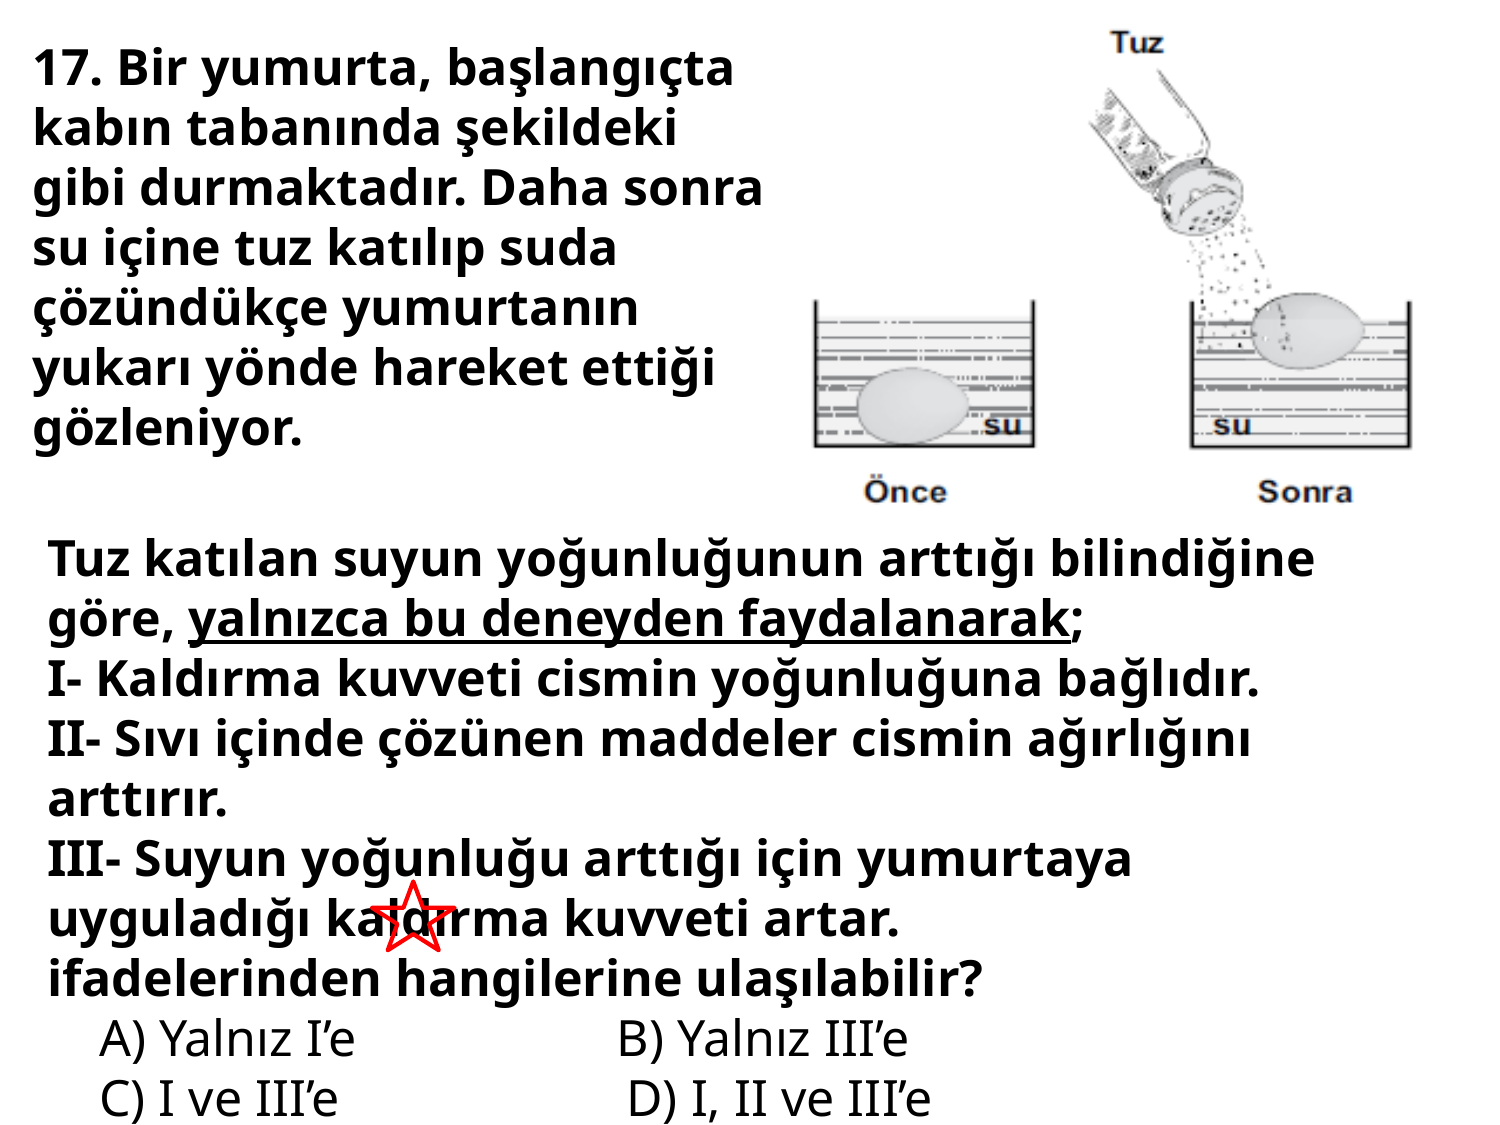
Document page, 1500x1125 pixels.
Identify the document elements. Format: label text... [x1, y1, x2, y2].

picture [761, 0, 1483, 516]
text_box [369, 879, 457, 953]
text_box 17. Bir yumurta, başlangıçta kabın tabanında şekildeki gibi durmaktadır. Daha sonra su içine tuz katılıp suda çözündükçe yumurtanın yukarı yönde hareket ettiği gözleniyor. [17, 28, 756, 464]
text_box Tuz katılan suyun yoğunluğunun arttığı bilindiğine göre, yalnızca bu deneyden faydalanarak; I- Kaldırma kuvveti cismin yoğunluğuna bağlıdır. II- Sıvı içinde çözünen maddeler cismin ağırlığını arttırır. III- Suyun yoğunluğu arttığı için yumurtaya uyguladığı kaldırma kuvveti artar. ifadelerinden hangilerine ulaşılabilir? A) Yalnız I’e B) Yalnız III’e C) I ve III’e D) I, II ve III’e [32, 519, 1412, 1125]
